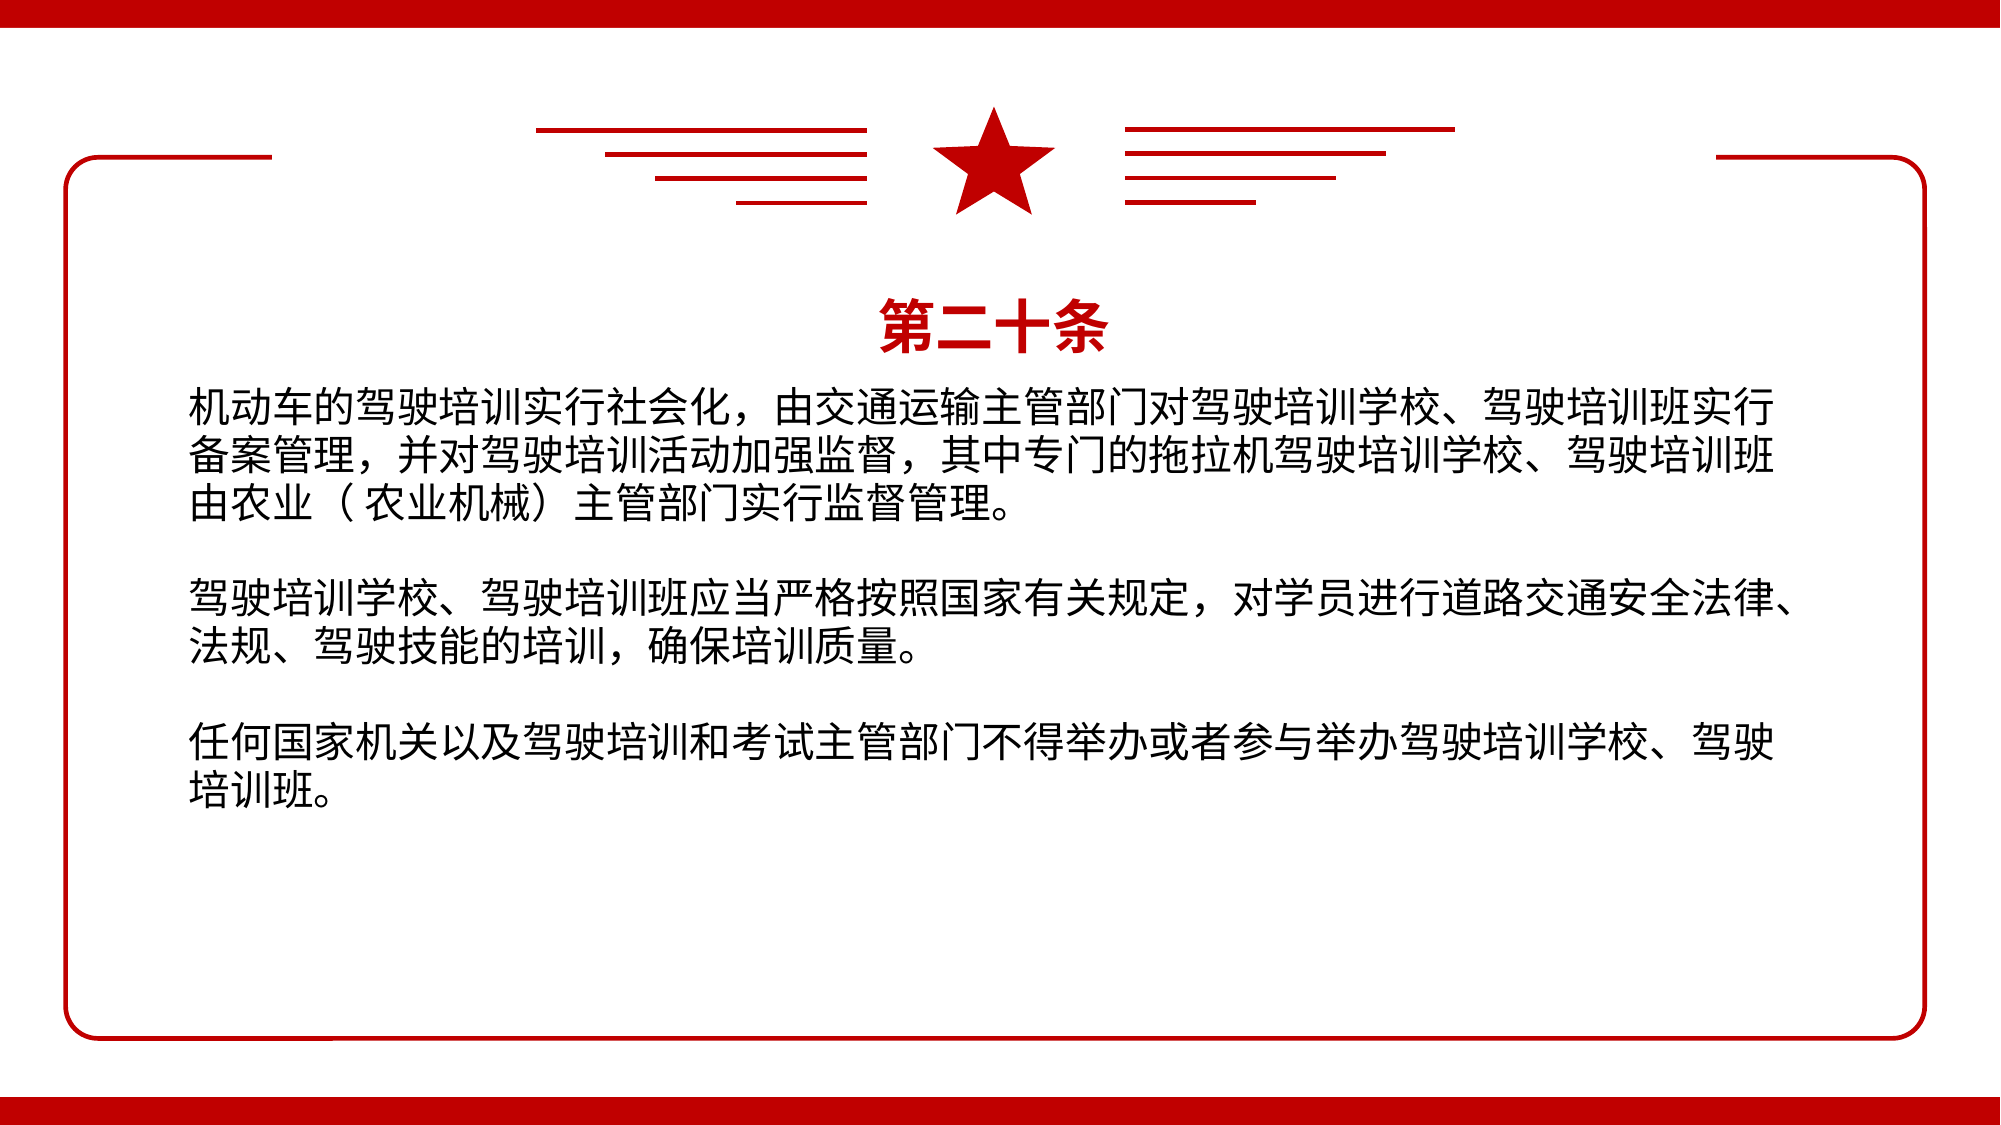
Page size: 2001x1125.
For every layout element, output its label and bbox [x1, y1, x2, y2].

text_box [0, 0, 2000, 1125]
text_box [272, 106, 1716, 215]
